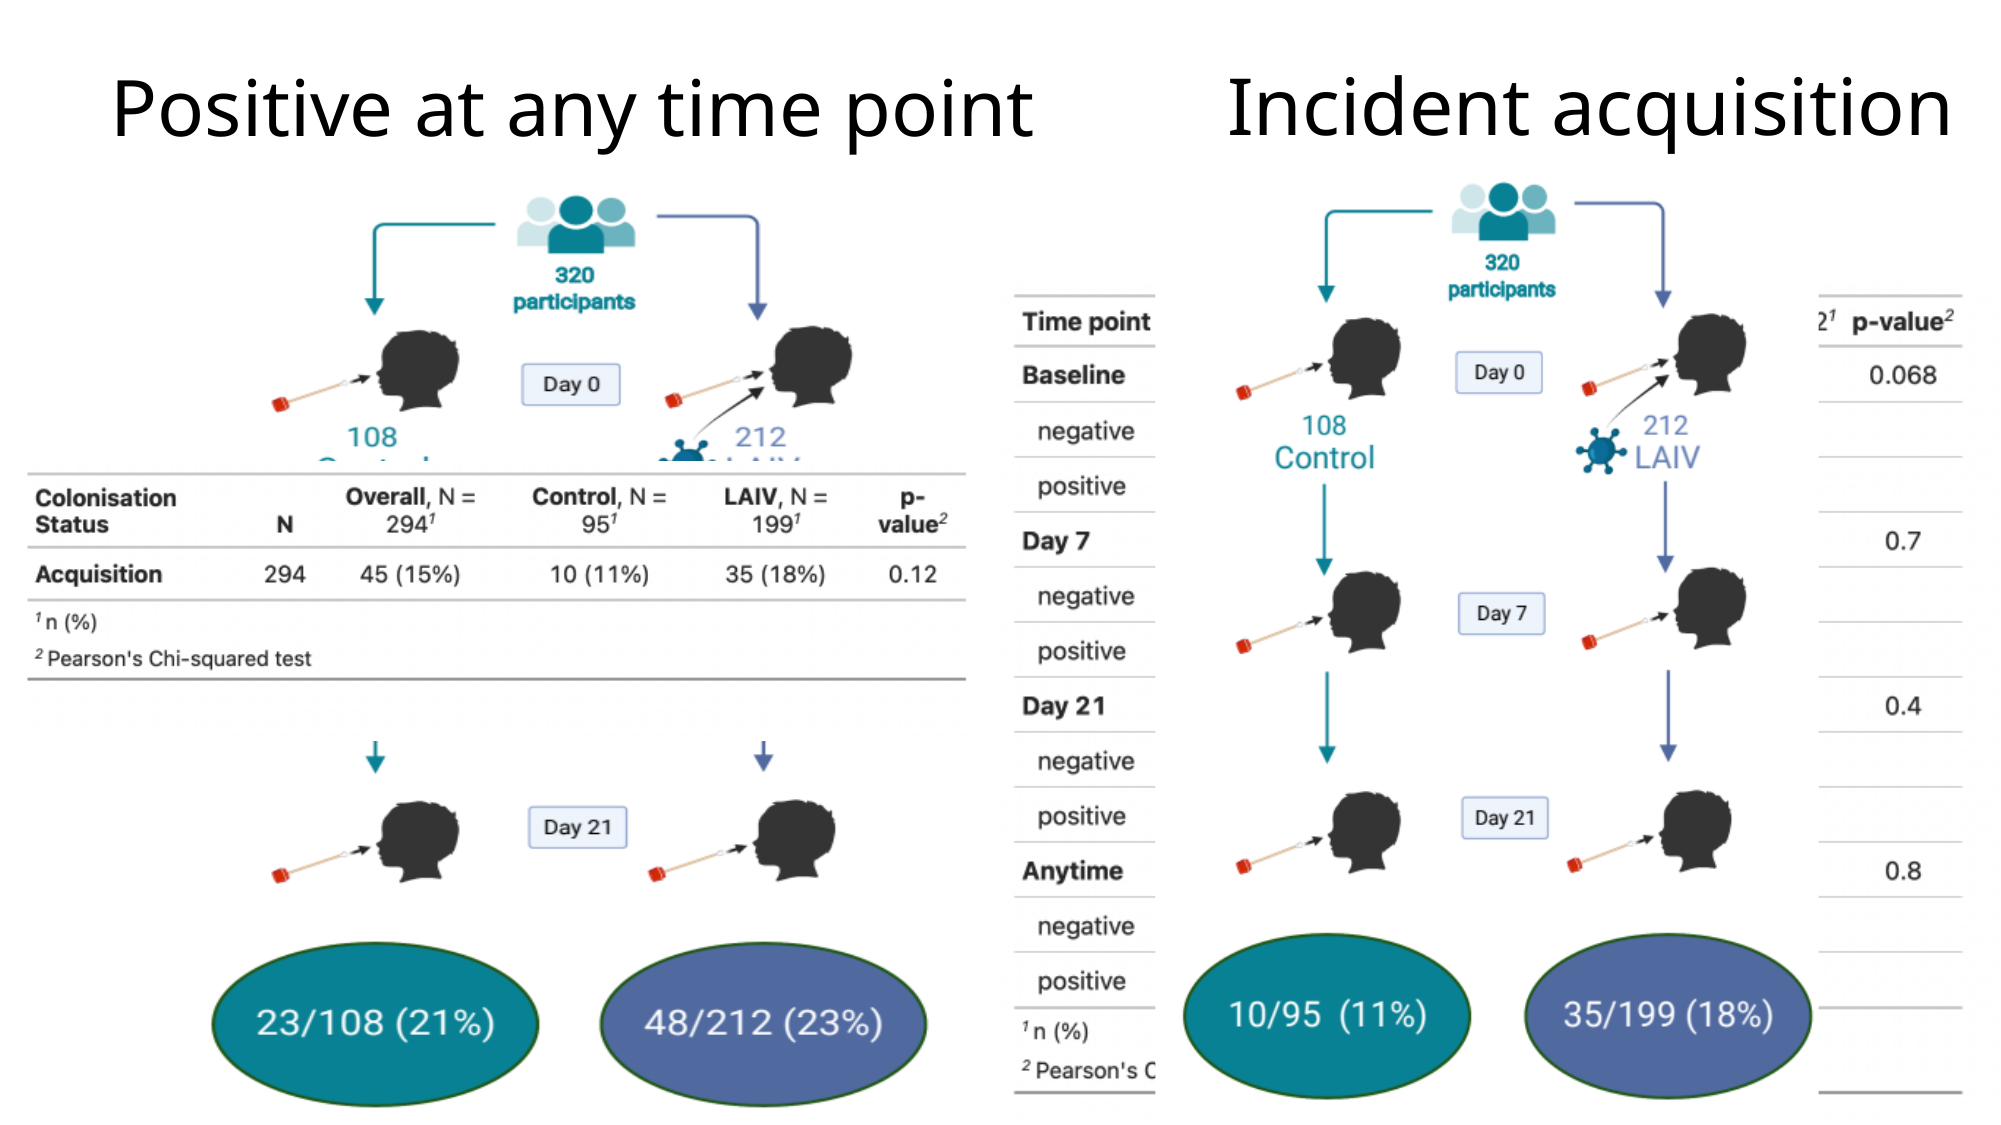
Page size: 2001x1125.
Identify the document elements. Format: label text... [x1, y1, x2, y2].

text_box Incident acquisition [1212, 59, 2000, 161]
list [199, 161, 1001, 1125]
picture [1001, 170, 2000, 1125]
picture [16, 461, 975, 741]
title Positive at any time point [95, 60, 1066, 161]
